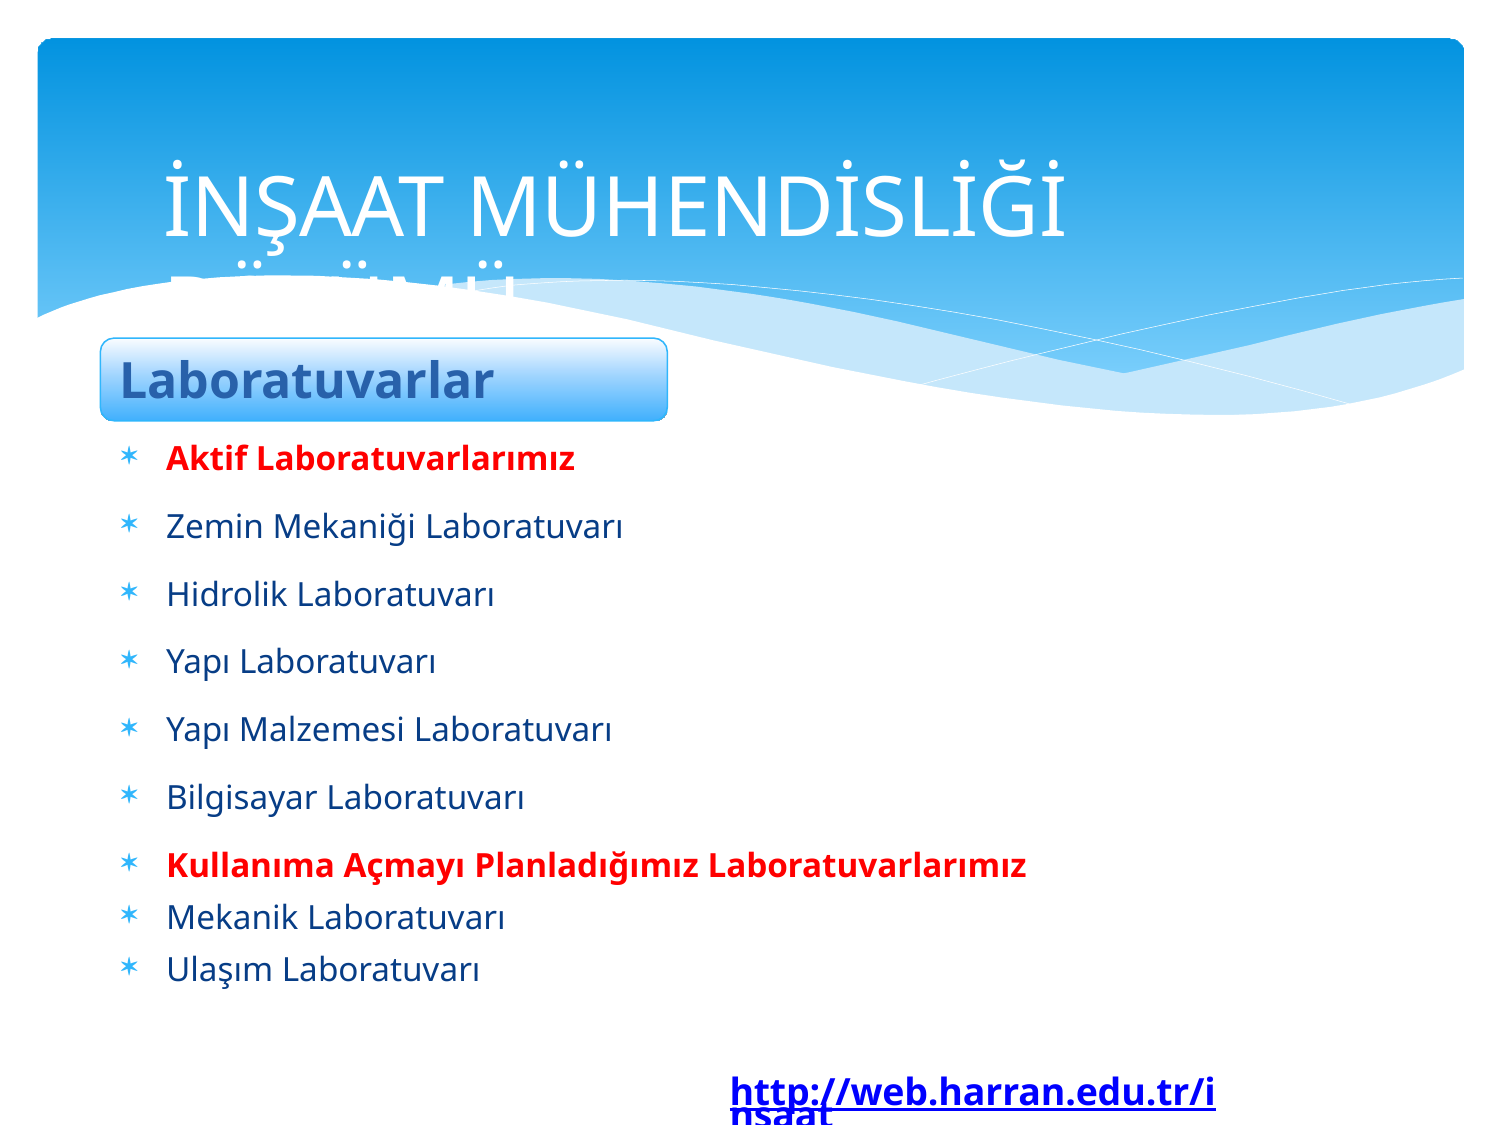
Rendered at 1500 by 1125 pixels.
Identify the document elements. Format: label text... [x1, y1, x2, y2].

picture [1451, 37, 1464, 47]
list Laboratuvarlar Aktif Laboratuvarlarımız Zemin Mekaniği Laboratuvarı Hidrolik Laboratuvarı Yapı Laboratuvarı Yapı Malzemesi Laboratuvarı Bilgisayar Laboratuvarı Kullanıma Açmayı Planladığımız Laboratuvarlarımız Mekanik Laboratuvarı Ulaşım Laboratuvarı [23, 340, 1477, 988]
picture [37, 37, 50, 46]
title İNŞAAT MÜHENDİSLİĞİ BÖLÜMÜ [161, 152, 1339, 340]
footer http://web.harran.edu.tr/insaat [727, 1082, 1228, 1125]
picture [37, 87, 1464, 323]
